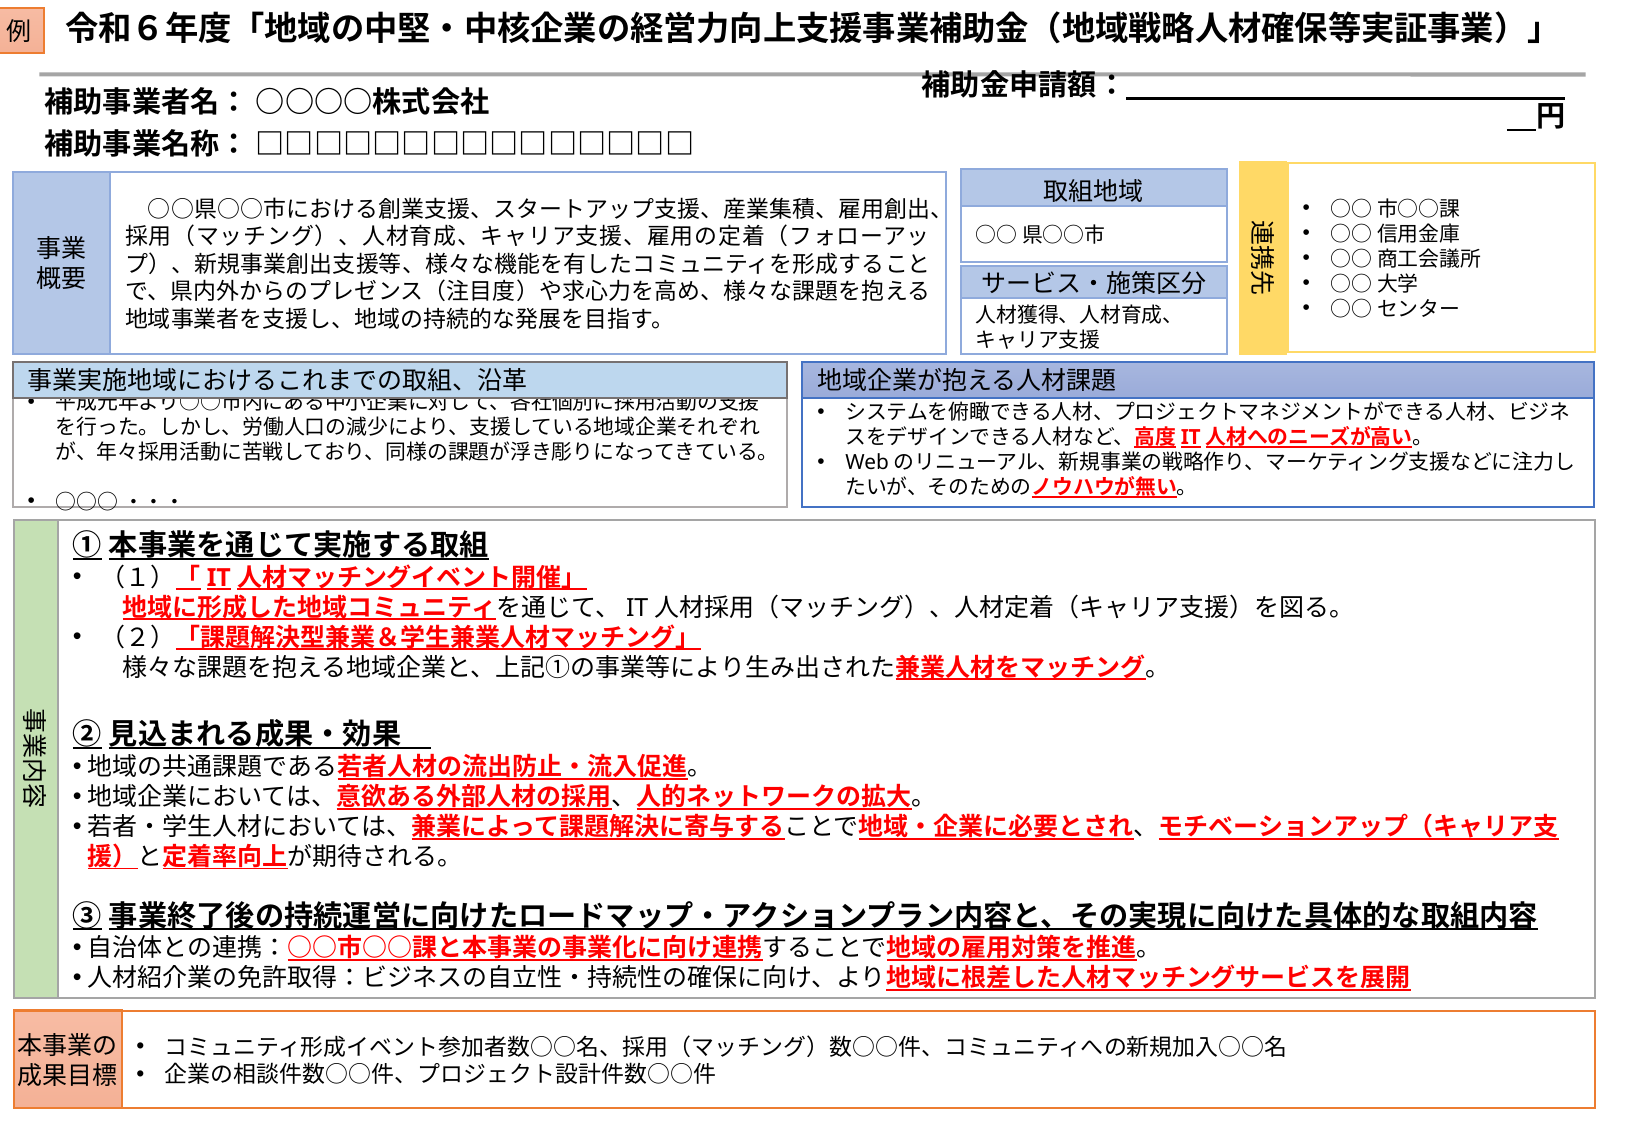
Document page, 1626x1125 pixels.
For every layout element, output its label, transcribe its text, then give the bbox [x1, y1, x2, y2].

text_box システムを俯瞰できる人材、プロジェクトマネジメントができる人材、ビジネスをデザインできる人材など、高度IT人材へのニーズが高い。 Webのリニューアル、新規事業の戦略作り、マーケティング支援などに注力したいが、そのためのノウハウが無い。 [801, 390, 1595, 508]
text_box 例 [0, 8, 44, 54]
text_box 連携先 [1239, 161, 1287, 355]
text_box 補助事業名称： □□□□□□□□□□□□□□□ [29, 112, 1522, 178]
text_box ○○県○○市における創業支援、スタートアップ支援、産業集積、雇用創出、採用（マッチング）、人材育成、キャリア支援、雇用の定着（フォローアップ）、新規事業創出支援等、様々な機能を有したコミュニティを形成することで、県内外からのプレゼンス（注目度）や求心力を高め、様々な課題を抱える地域事業者を支援し、地域の持続的な発展を目指す。 [111, 171, 947, 355]
text_box ○○県○○市 [960, 205, 1228, 263]
text_box サービス・施策区分 [960, 265, 1228, 297]
text_box 事業実施地域におけるこれまでの取組、沿革 [12, 361, 788, 399]
text_box 地域企業が抱える人材課題 [802, 361, 1595, 398]
text_box 補助金申請額： 円 [904, 71, 1580, 132]
text_box コミュニティ形成イベント参加者数○○名、採用（マッチング）数○○件、コミュニティへの新規加入○○名 企業の相談件数○○件、プロジェクト設計件数○○件 [121, 1010, 1596, 1109]
text_box 事業 概要 [12, 171, 111, 355]
text_box 補助事業者名： ○○○○株式会社 [29, 80, 860, 138]
text_box 取組地域 [960, 168, 1228, 205]
text_box 令和６年度「地域の中堅・中核企業の経営力向上支援事業補助金（地域戦略人材確保等実証事業）」 [0, 0, 1625, 60]
text_box 事業内容 [13, 520, 58, 998]
text_box ①本事業を通じて実施する取組 （１）「IT人材マッチングイベント開催」 地域に形成した地域コミュニティを通じて、IT人材採用（マッチング）、人材定着（キャリア支援）を図る。 （２）「課題解決型兼業＆学生兼業人材マッチング」 様々な課題を抱える地域企業と、上記①の事業等により生み出された兼業人材をマッチング。 ②見込まれる成果・効果 地域の共通課題である若者人材の流出防止・流入促進。 地域企業においては、意欲ある外部人材の採用、人的ネットワークの拡大。 若者・学生人材においては、兼業によって課題解決に寄与することで地域・企業に必要とされ、モチベーションアップ（キャリア支援）と定着率向上が期待される。 ③事業終了後の持続運営に向けたロードマップ・アクションプラン内容と、その実現に向けた具体的な取組内容 自治体との連携：○○市○○課と本事業の事業化に向け連携することで地域の雇用対策を推進。 人材紹介業の免許取得：ビジネスの自立性・持続性の確保に向け、より地域に根差した人材マッチングサービスを展開 [57, 519, 1596, 999]
text_box 平成元年より○○市内にある中小企業に対して、各社個別に採用活動の支援を行った。しかし、労働人口の減少により、支援している地域企業それぞれが、年々採用活動に苦戦しており、同様の課題が浮き彫りになってきている。 ○○○・・・ [12, 399, 788, 508]
text_box ○○市○○課 ○○信用金庫 ○○商工会議所 ○○大学 ○○センター [1287, 162, 1596, 353]
text_box 本事業の 成果目標 [13, 1010, 122, 1108]
text_box 人材獲得、人材育成、 キャリア支援 [960, 297, 1228, 355]
